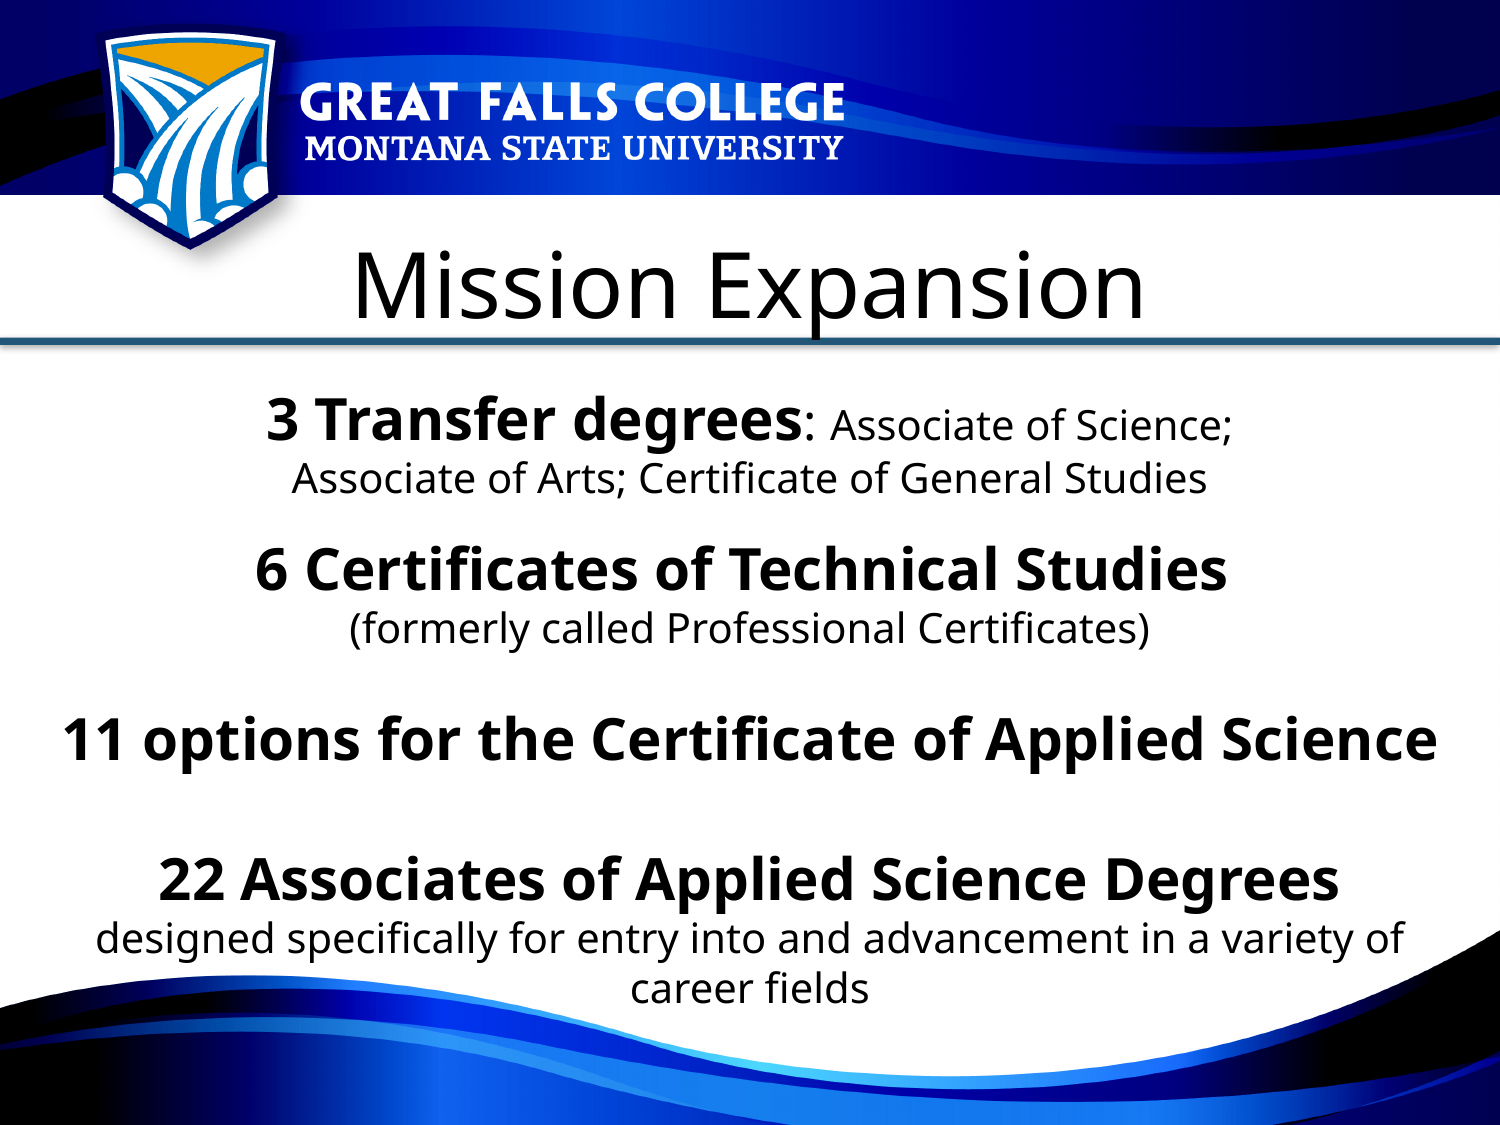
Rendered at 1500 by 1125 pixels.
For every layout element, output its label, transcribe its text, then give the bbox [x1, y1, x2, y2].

picture [0, 0, 1500, 337]
picture [0, 346, 1500, 1125]
text_box 3 Transfer degrees: Associate of Science; Associate of Arts; Certificate of General Studies [203, 438, 1297, 510]
text_box [1397, 337, 1500, 346]
text_box 6 Certificates of Technical Studies (formerly called Professional Certificates) 11 options for the Certificate of Applied Science 22 Associates of Applied Science Degrees designed specifically for entry into and advancement in a variety of career fields [44, 524, 1456, 1020]
text_box [0, 337, 103, 346]
text_box Mission Expansion [103, 219, 1397, 438]
